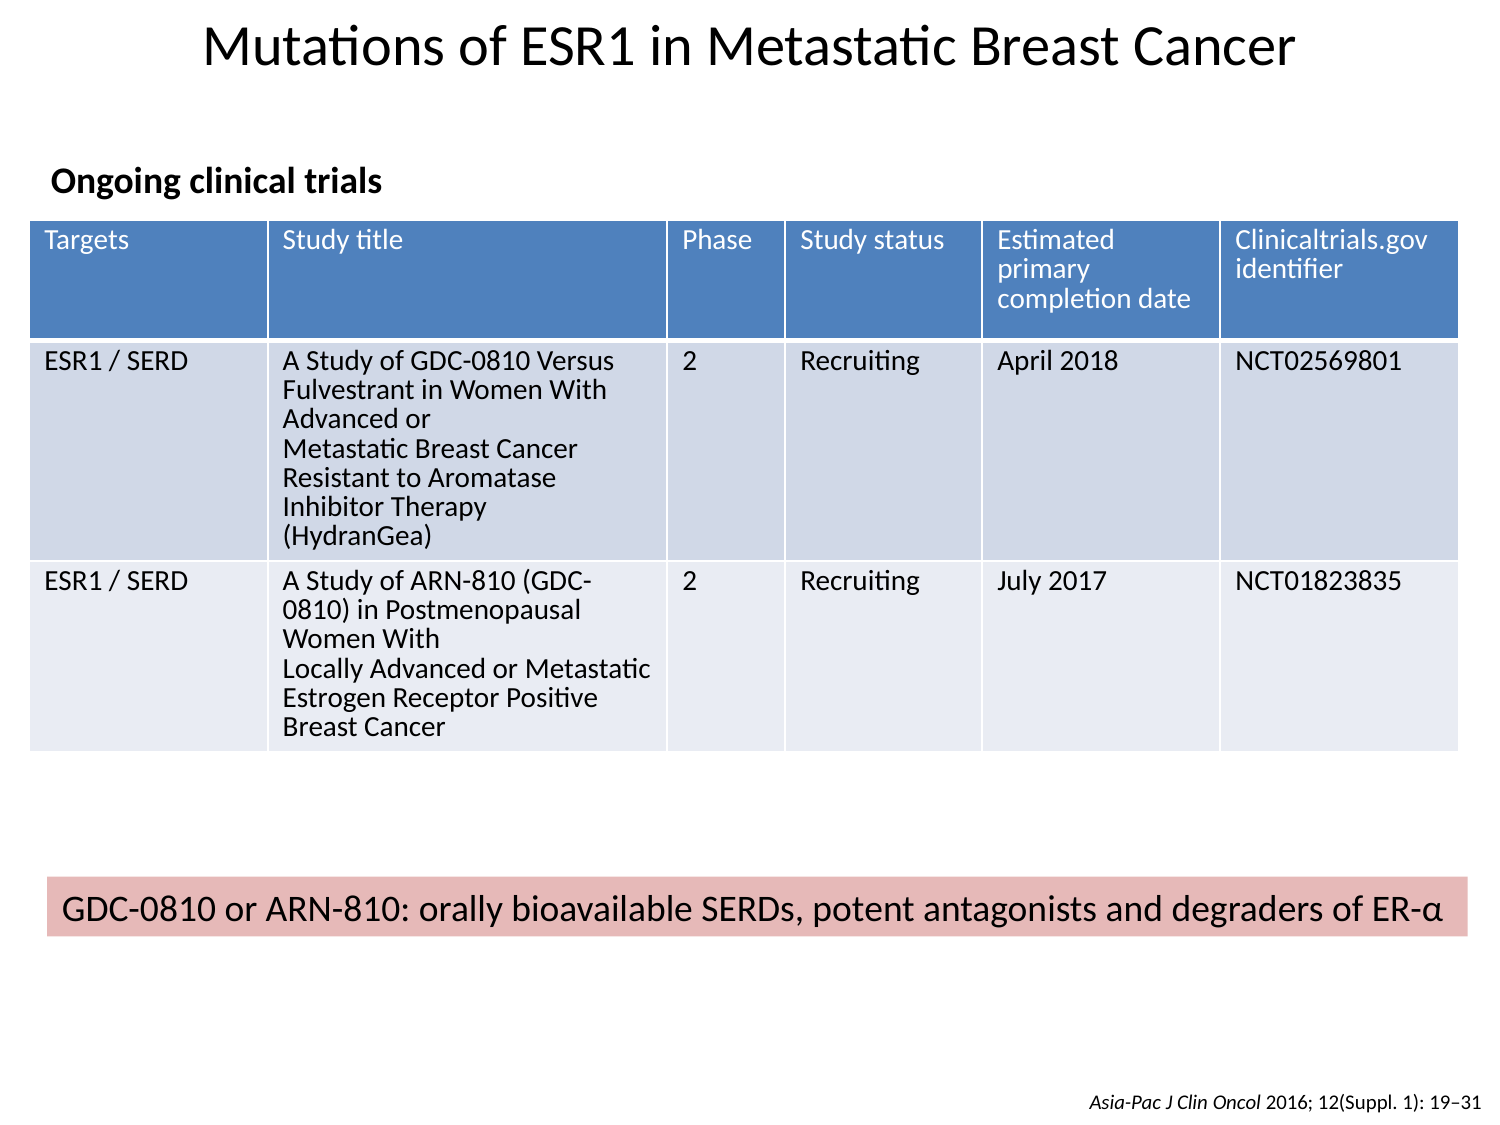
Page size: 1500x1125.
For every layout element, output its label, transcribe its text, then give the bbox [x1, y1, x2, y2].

table_cell Recruiting [786, 562, 981, 751]
table_cell A Study of ARN-810 (GDC-0810) in Postmenopausal Women With Locally Advanced or Metastatic Estrogen Receptor Positive Breast Cancer [269, 562, 666, 751]
table_cell 2 [668, 562, 784, 751]
table_header Targets [30, 221, 267, 338]
table_cell NCT02569801 [1221, 343, 1458, 560]
text_box Asia-Pac J Clin Oncol 2016; 12(Suppl. 1): 19–31 [1074, 1081, 1497, 1122]
table_cell 2 [668, 343, 784, 560]
table_header Estimated primary completion date [983, 221, 1219, 338]
text_box Mutations of ESR1 in Metastatic Breast Cancer [0, 0, 1500, 85]
table_cell Recruiting [786, 343, 981, 560]
text_box GDC-0810 or ARN-810: orally bioavailable SERDs, potent antagonists and degraders of ER-α [47, 876, 1468, 937]
table_cell NCT01823835 [1221, 562, 1458, 751]
text_box Ongoing clinical trials [36, 148, 398, 209]
table_cell July 2017 [983, 562, 1219, 751]
table_header Clinicaltrials.gov identifier [1221, 221, 1458, 338]
table_header Study title [269, 221, 666, 338]
table_header Phase [668, 221, 784, 338]
table_cell ESR1 / SERD [30, 343, 267, 560]
table_cell A Study of GDC-0810 Versus Fulvestrant in Women With Advanced or Metastatic Breast Cancer Resistant to Aromatase Inhibitor Therapy (HydranGea) [269, 343, 666, 560]
table_cell April 2018 [983, 343, 1219, 560]
table_cell ESR1 / SERD [30, 562, 267, 751]
table_header Study status [786, 221, 981, 338]
